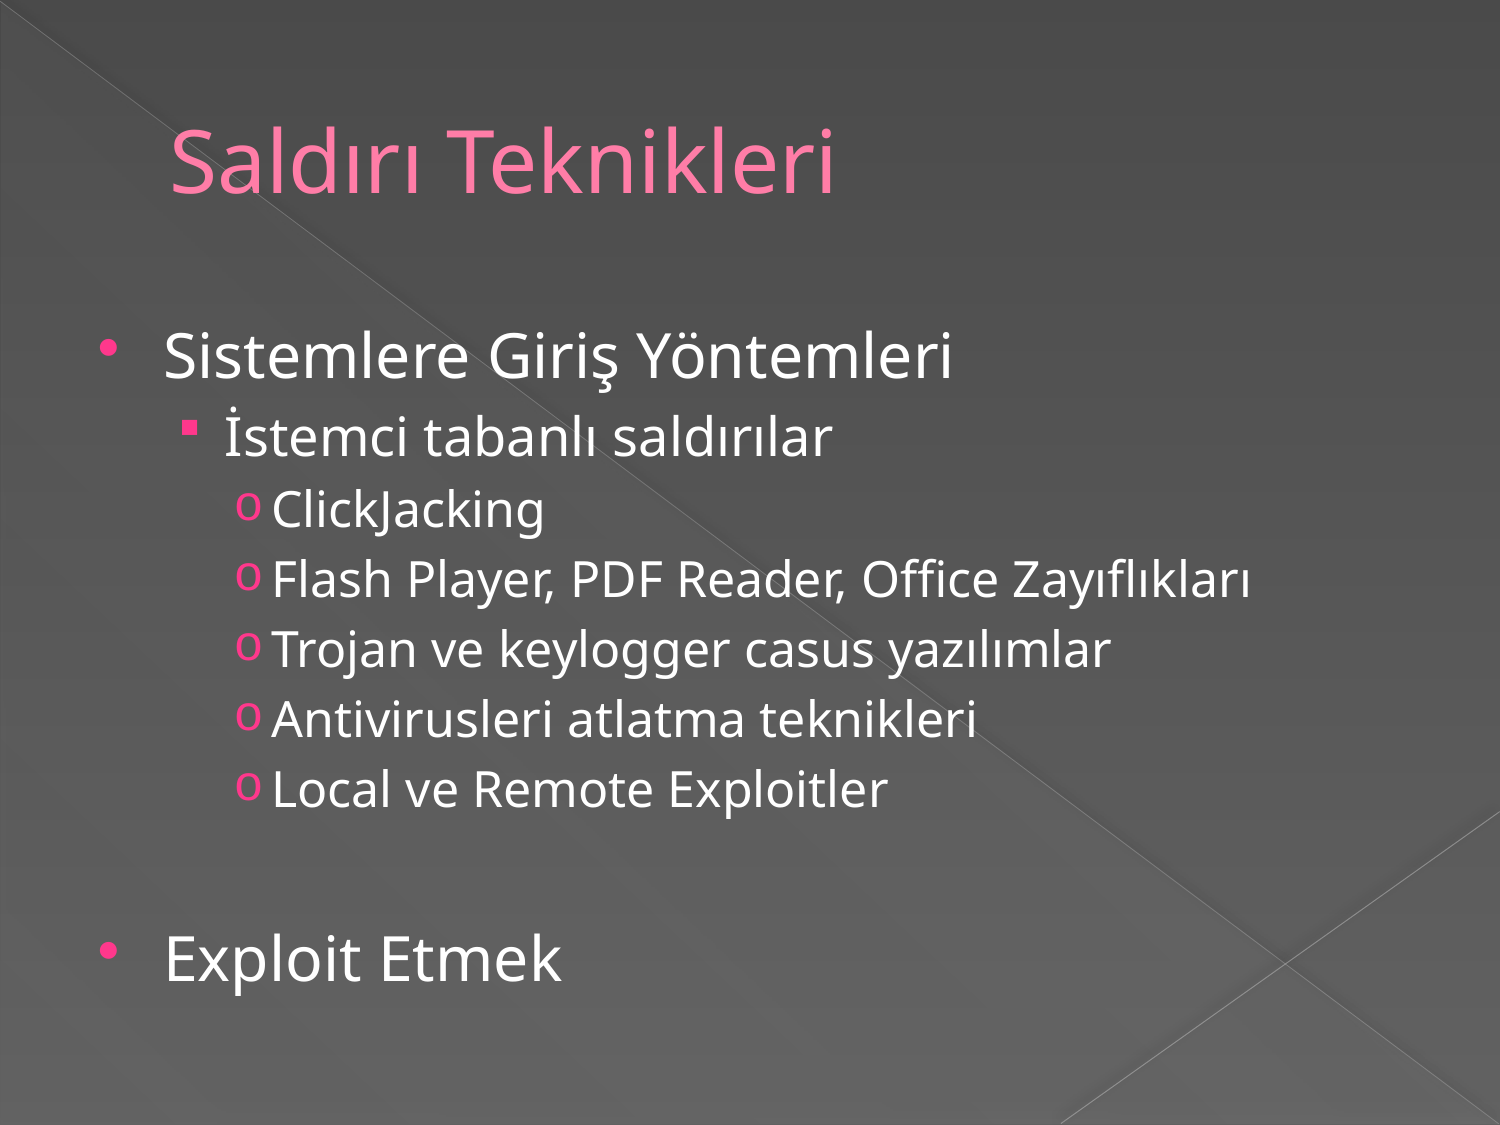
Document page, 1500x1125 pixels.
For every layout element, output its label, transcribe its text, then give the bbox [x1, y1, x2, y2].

title Saldırı Teknikleri [75, 43, 1425, 274]
list Sistemlere Giriş Yöntemleri İstemci tabanlı saldırılar ClickJacking Flash Player, PDF Reader, Office Zayıflıkları Trojan ve keylogger casus yazılımlar Antivirusleri atlatma teknikleri Local ve Remote Exploitler Exploit Etmek [75, 308, 1425, 1059]
